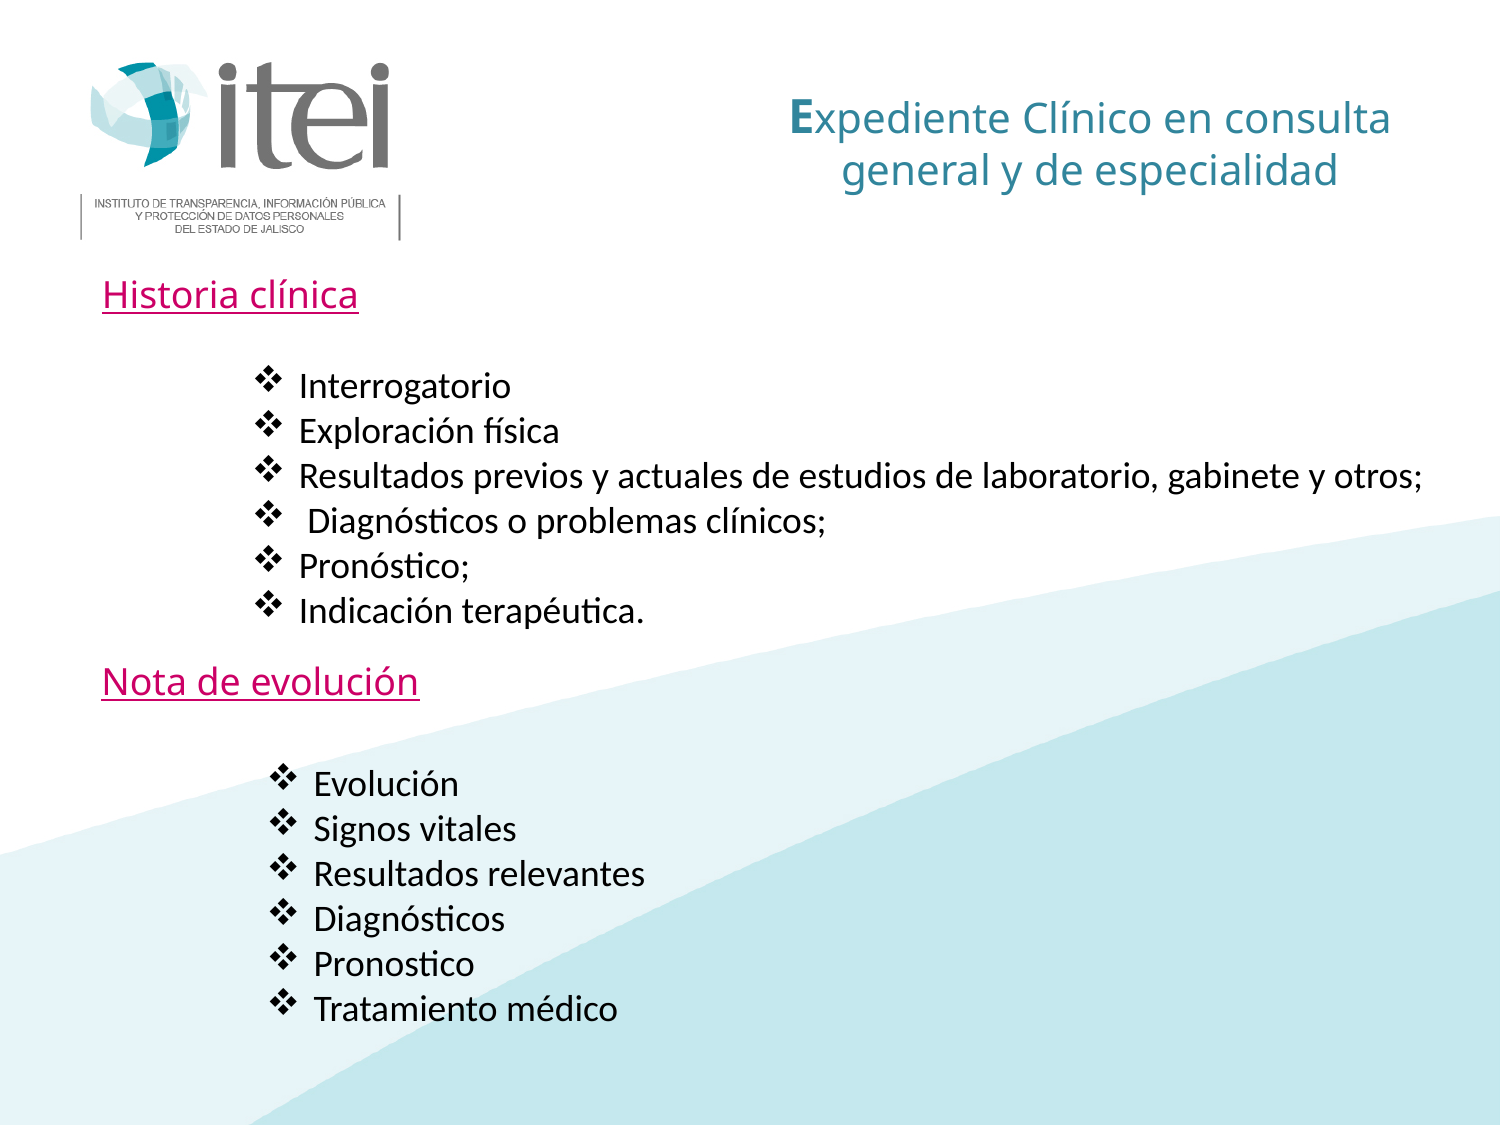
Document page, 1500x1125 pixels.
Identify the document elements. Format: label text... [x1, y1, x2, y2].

text_box Interrogatorio Exploración física Resultados previos y actuales de estudios de laboratorio, gabinete y otros; Diagnósticos o problemas clínicos; Pronóstico; Indicación terapéutica. [237, 353, 1440, 639]
text_box Evolución Signos vitales Resultados relevantes Diagnósticos Pronostico Tratamiento médico [251, 751, 661, 1037]
text_box Nota de evolución [86, 650, 435, 711]
text_box Historia clínica [87, 263, 374, 324]
picture [0, 0, 1500, 1125]
text_box Expediente Clínico en consulta general y de especialidad [714, 78, 1466, 203]
